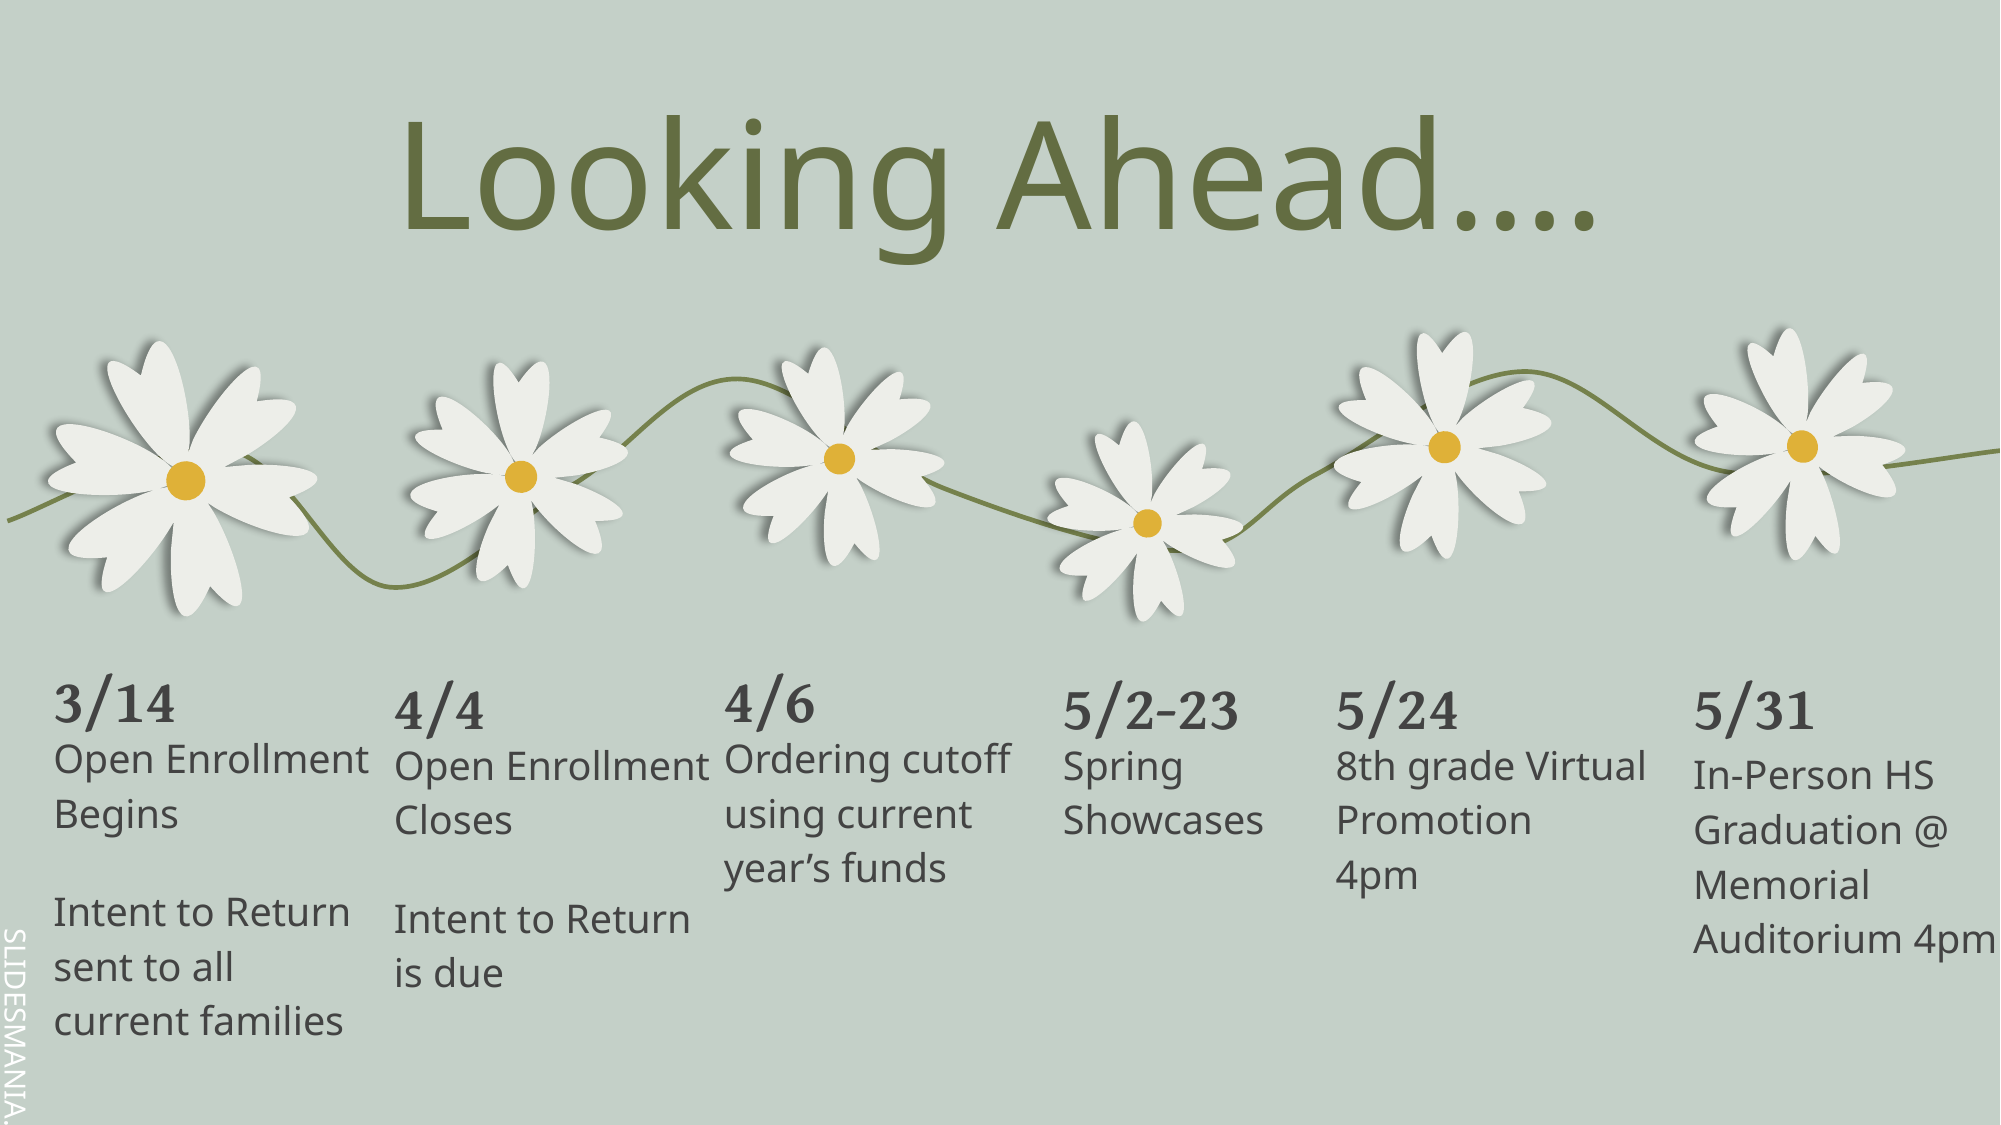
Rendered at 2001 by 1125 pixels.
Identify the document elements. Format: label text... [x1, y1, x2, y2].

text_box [1300, 302, 1585, 588]
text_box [699, 321, 975, 595]
text_box [1938, 450, 2000, 460]
subtitle 5/31 [1673, 648, 2000, 751]
list Ordering cutoff using current year’s funds [703, 744, 1042, 970]
text_box [1274, 475, 1295, 504]
subtitle 5/24 [1401, 648, 1673, 751]
text_box [979, 485, 1015, 515]
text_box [1665, 299, 1935, 591]
subtitle 4/6 [703, 641, 1042, 744]
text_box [377, 332, 661, 618]
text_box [10, 306, 355, 653]
list In-Person HS Graduation @ Memorial Auditorium 4pm [1673, 751, 2000, 986]
title Looking Ahead…. [68, 59, 1932, 243]
subtitle 5/2-23 [1042, 648, 1401, 751]
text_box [1020, 397, 1271, 648]
text_box [665, 390, 694, 498]
list Open Enrollment Begins Intent to Return sent to all current families [33, 744, 373, 970]
subtitle 4/4 [373, 648, 703, 751]
list 8th grade Virtual Promotion 4pm [1401, 751, 1673, 977]
list Open Enrollment Closes Intent to Return is due [373, 751, 732, 977]
subtitle 3/14 [33, 641, 391, 744]
text_box [359, 508, 372, 582]
list Spring Showcases [1042, 751, 1401, 977]
text_box [1589, 393, 1660, 465]
